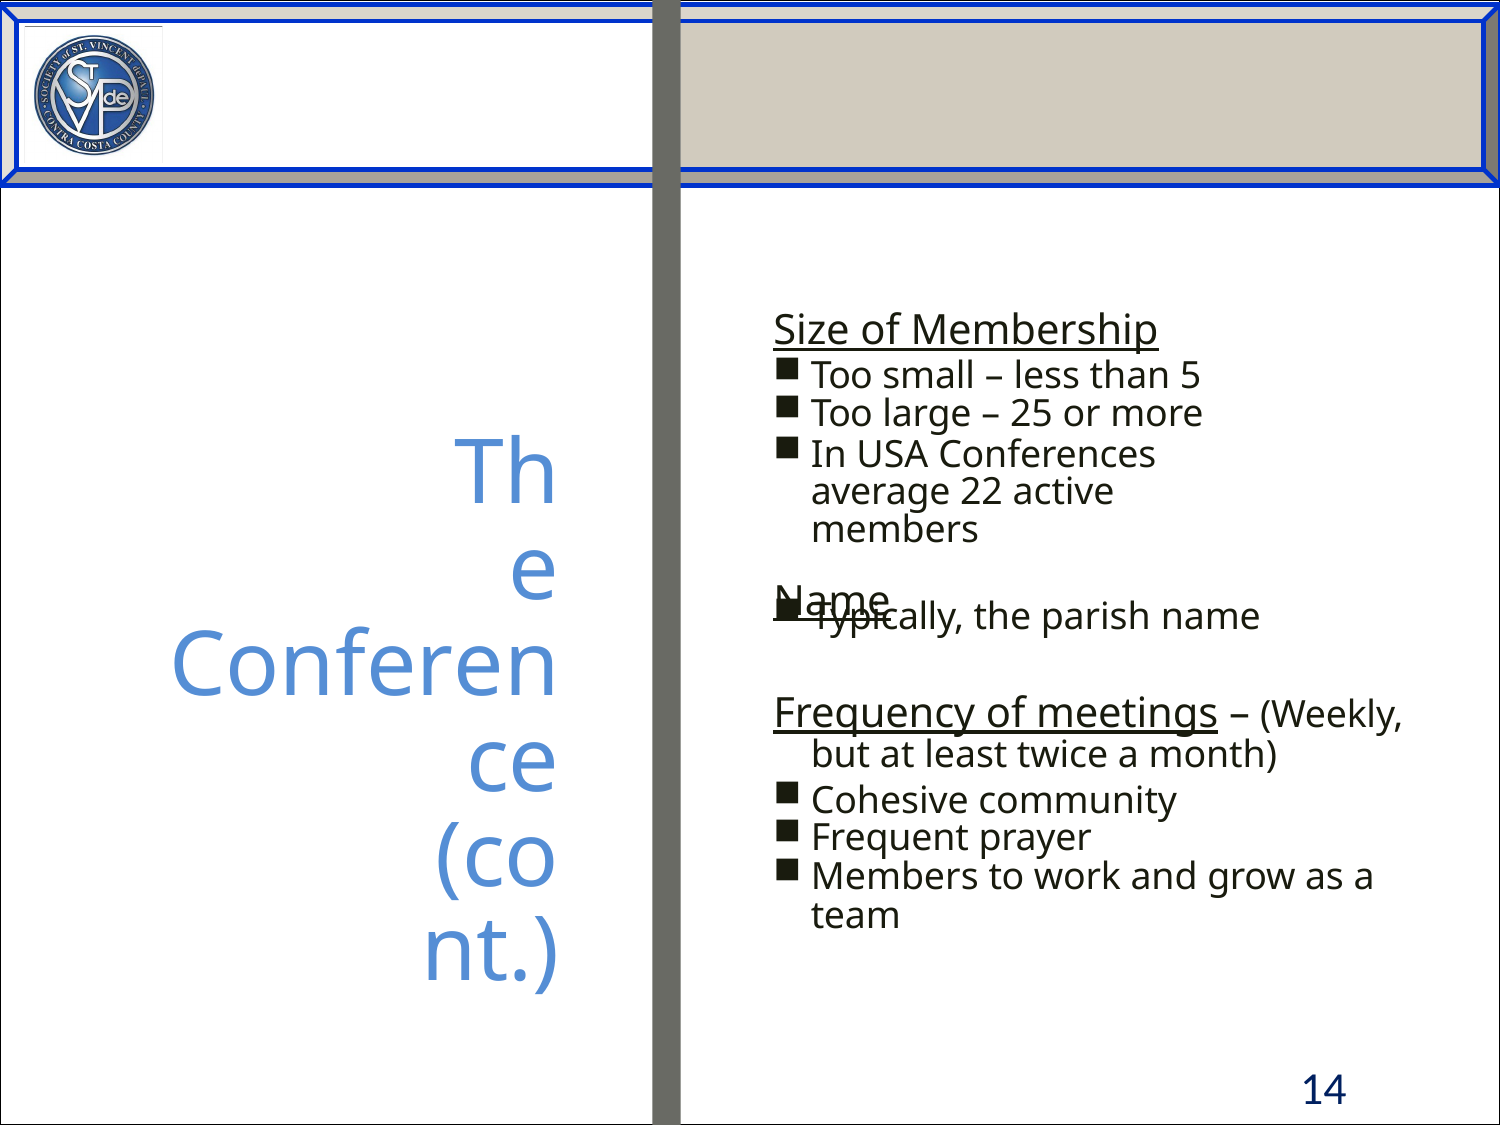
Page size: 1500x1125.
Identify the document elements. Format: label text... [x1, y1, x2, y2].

text_box [681, 170, 1499, 186]
text_box [681, 0, 1500, 4]
text_box Too small – less than 5 Too large – 25 or more In USA Conferences average 22 active members Name [771, 355, 1293, 582]
text_box [652, 0, 681, 1125]
text_box [0, 0, 652, 1125]
title Size of Membership [771, 301, 1212, 355]
text_box The Conference (cont.) [124, 410, 561, 999]
text_box [1484, 6, 1500, 184]
text_box [24, 26, 163, 163]
text_box [681, 186, 1500, 1125]
text_box [681, 20, 1484, 170]
slide_number 14 [1294, 1058, 1353, 1125]
text_box Typically, the parish name Frequency of meetings – (Weekly, but at least twice a month) Cohesive community Frequent prayer Members to work and grow as a team [771, 582, 1413, 936]
text_box [681, 4, 1499, 20]
